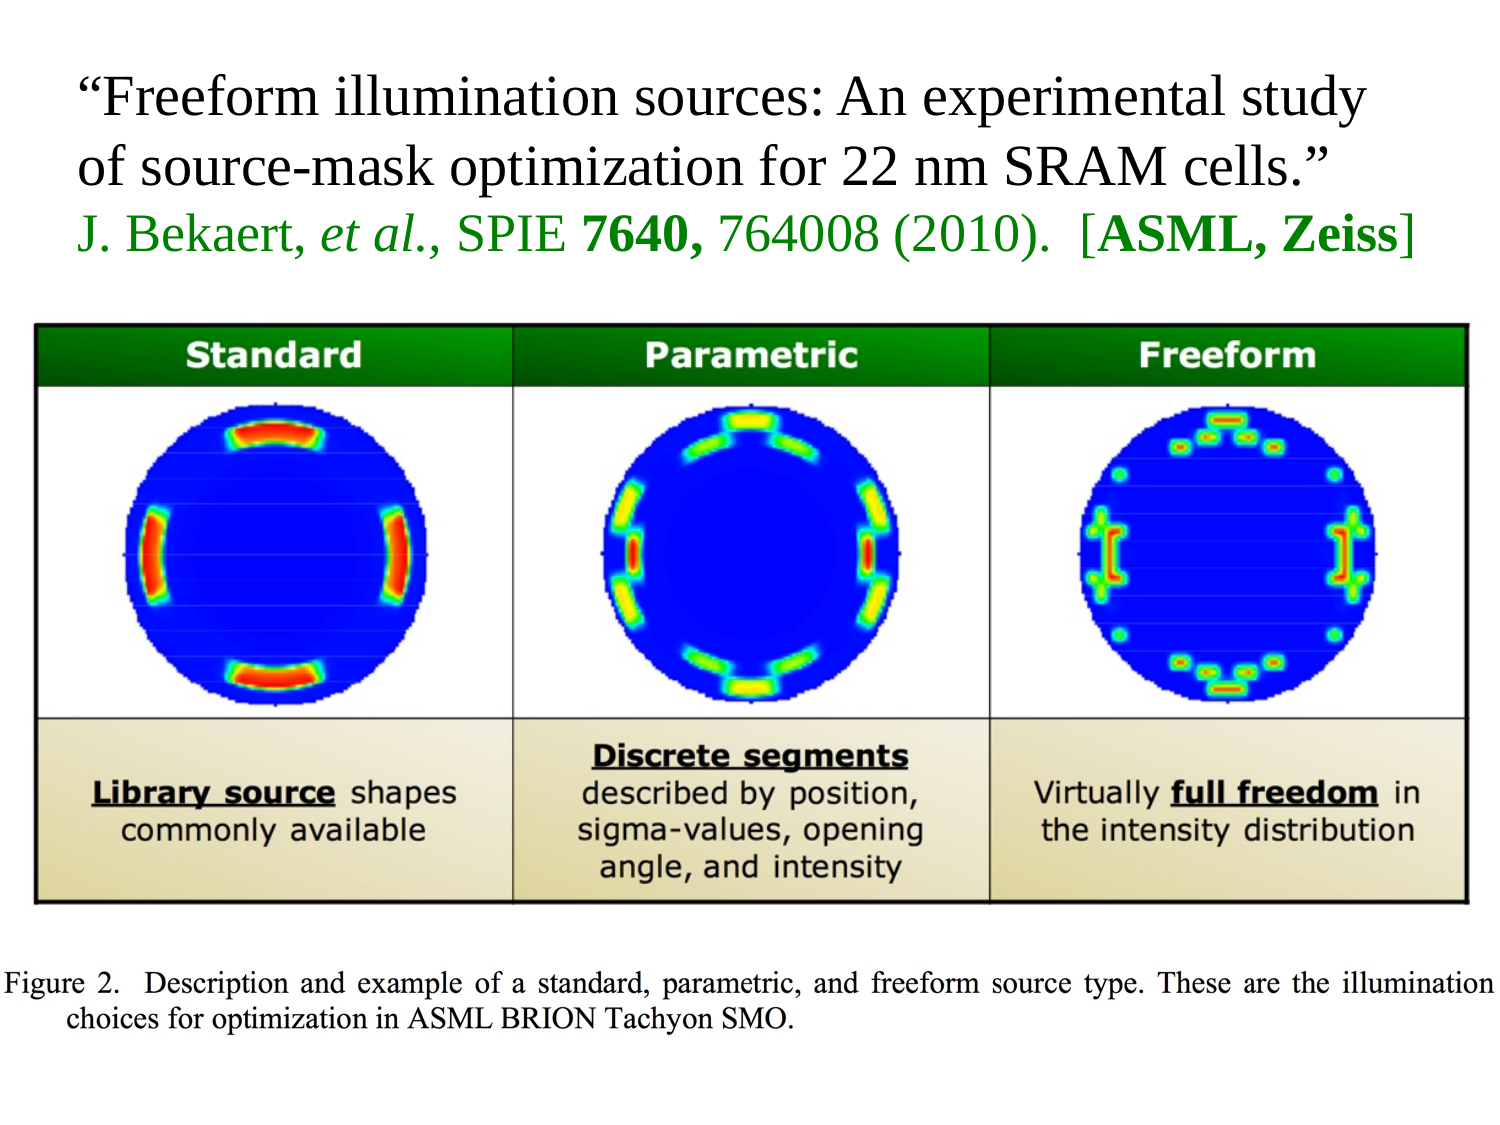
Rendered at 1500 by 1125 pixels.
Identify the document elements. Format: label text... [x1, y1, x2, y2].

text_box “Freeform illumination sources: An experimental study of source-mask optimization for 22 nm SRAM cells.” J. Bekaert, et al., SPIE 7640, 764008 (2010). [ASML, Zeiss] [62, 49, 1438, 270]
picture [2, 962, 1500, 1038]
picture [22, 312, 1485, 913]
